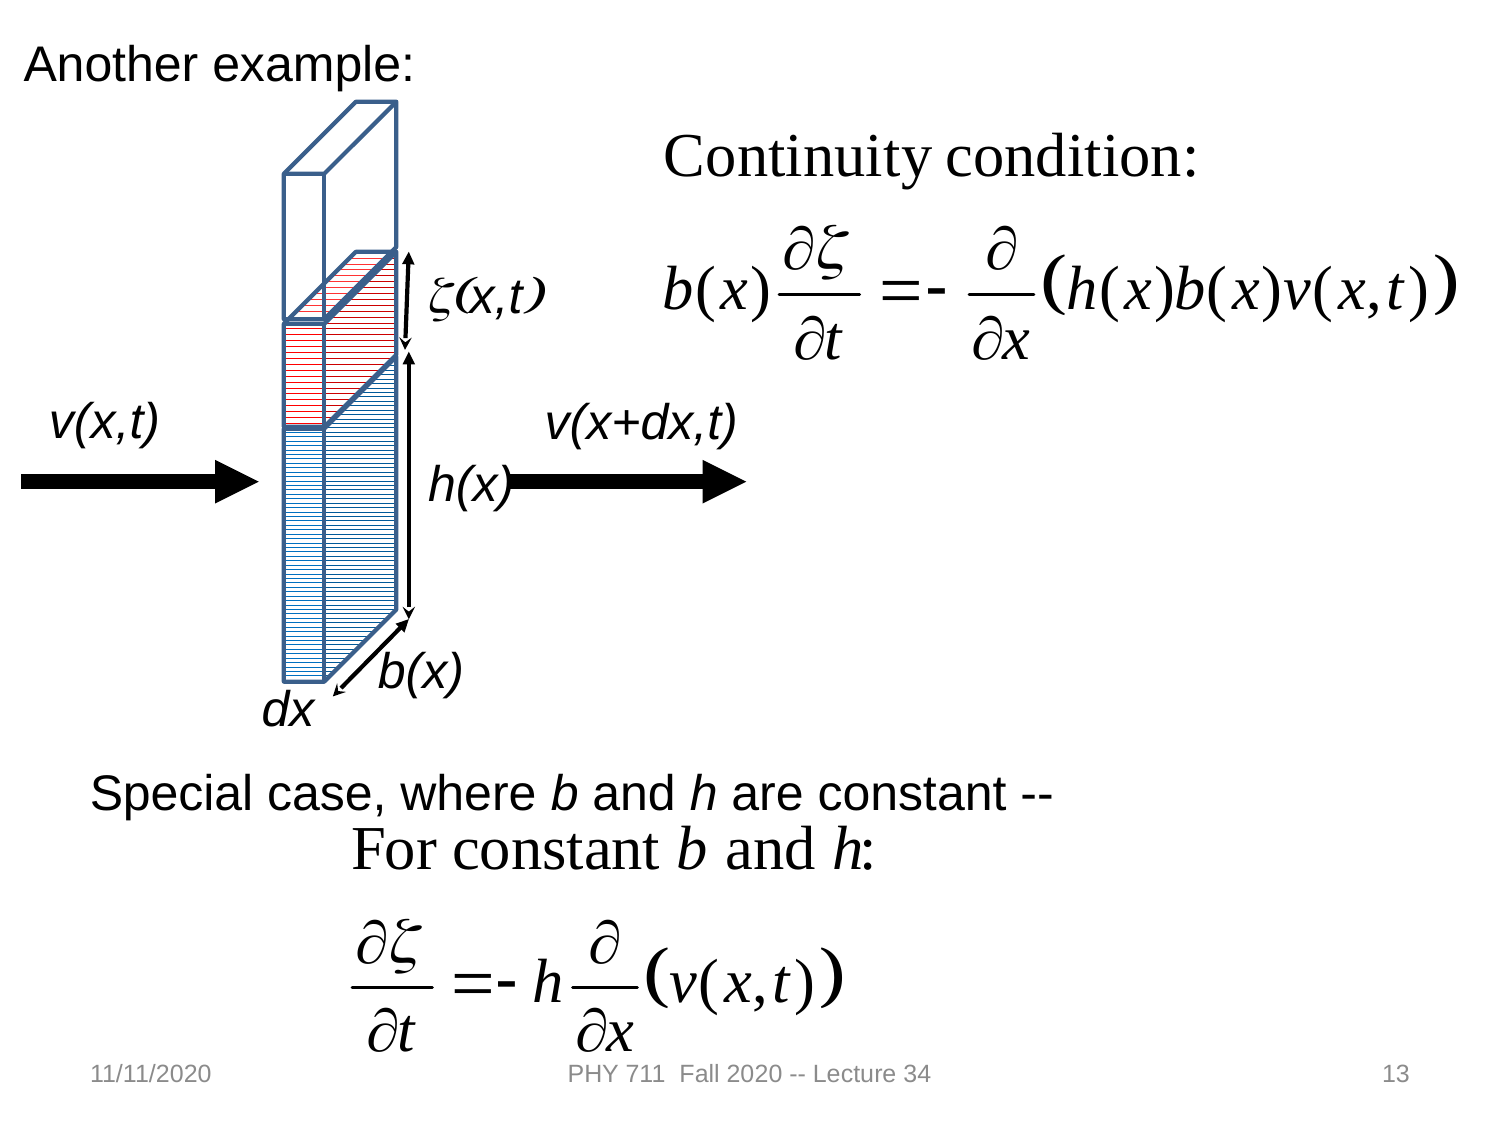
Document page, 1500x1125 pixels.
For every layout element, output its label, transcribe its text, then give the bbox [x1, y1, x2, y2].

text_box Special case, where b and h are constant -- [75, 753, 1500, 828]
slide_number 13 [1074, 1042, 1425, 1103]
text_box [658, 122, 1462, 370]
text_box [21, 101, 755, 746]
text_box Another example: [8, 24, 750, 99]
footer PHY 711 Fall 2020 -- Lecture 34 [512, 1042, 988, 1103]
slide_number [75, 1042, 425, 1103]
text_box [344, 815, 881, 1063]
